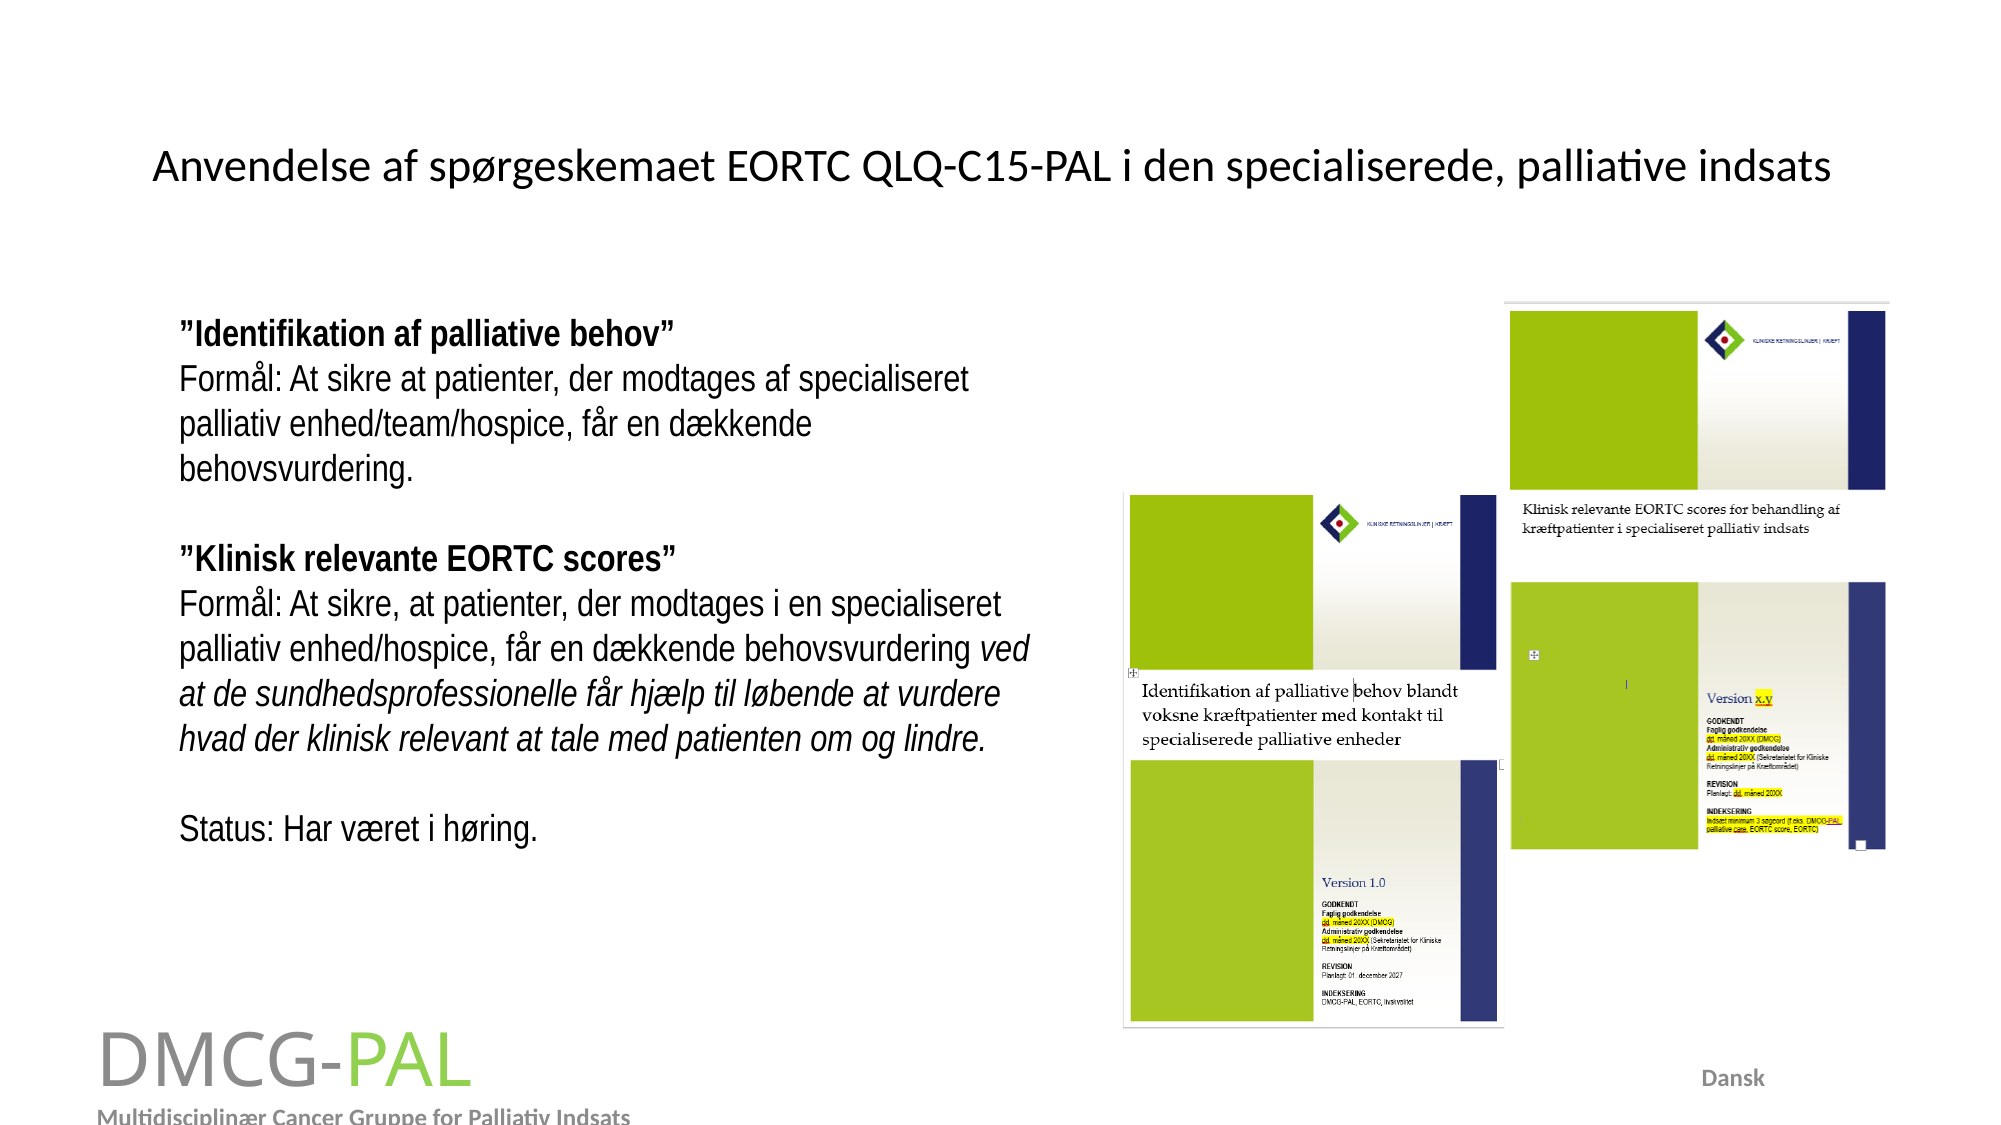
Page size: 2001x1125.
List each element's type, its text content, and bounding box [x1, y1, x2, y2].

text_box ”Identifikation af palliative behov” Formål: At sikre at patienter, der modtages af specialiseret palliativ enhed/team/hospice, får en dækkende behovsvurdering. ”Klinisk relevante EORTC scores” Formål: At sikre, at patienter, der modtages i en specialiseret palliativ enhed/hospice, får en dækkende behovsvurdering ved at de sundhedsprofessionelle får hjælp til løbende at vurdere hvad der klinisk relevant at tale med patienten om og lindre. Status: Har været i høring. [164, 301, 1062, 902]
picture [1122, 492, 1505, 1029]
title Anvendelse af spørgeskemaet EORTC QLQ-C15-PAL i den specialiserede, palliative indsats [137, 59, 1863, 278]
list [1503, 301, 1890, 853]
text_box DMCG-PAL Dansk Multidisciplinær Cancer Gruppe for Palliativ Indsats [81, 1018, 1919, 1125]
